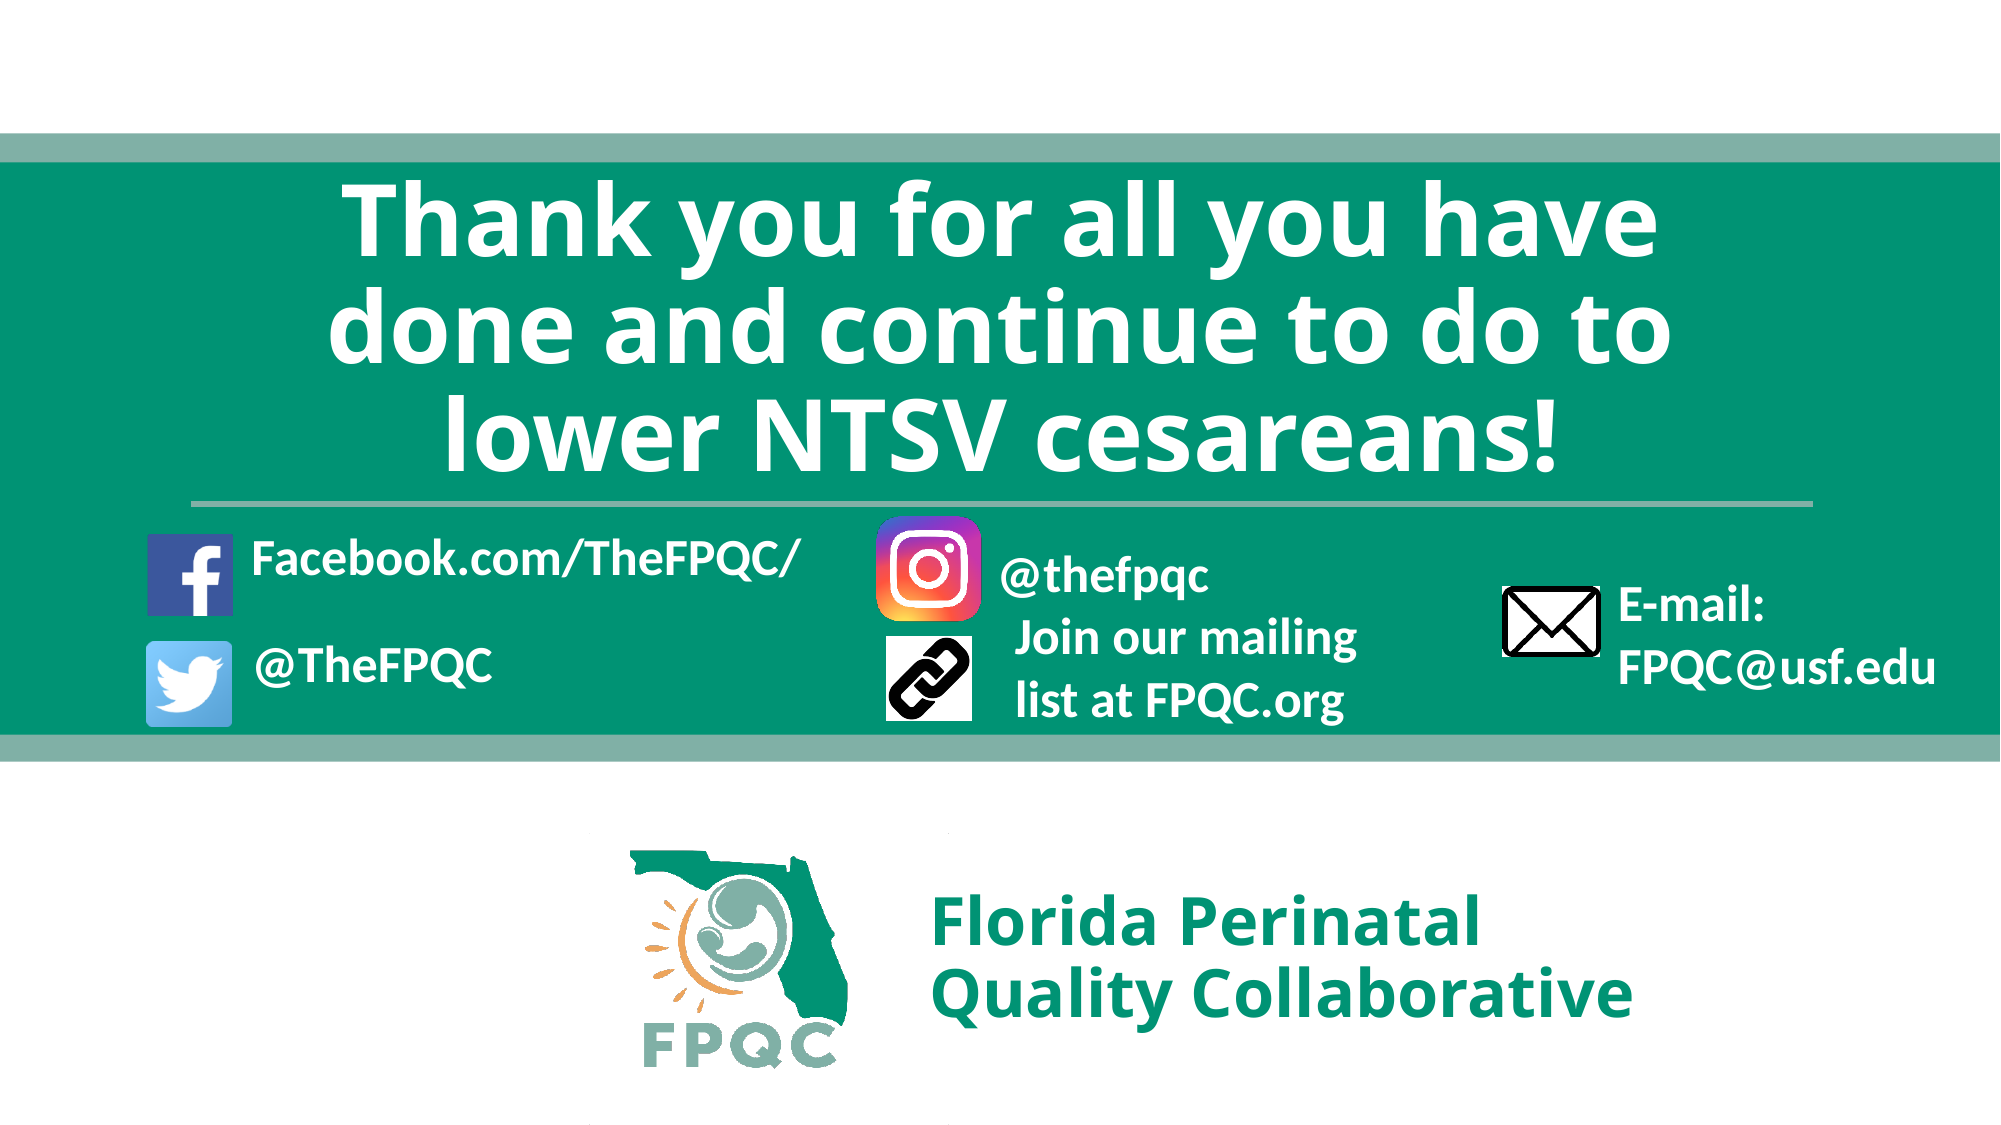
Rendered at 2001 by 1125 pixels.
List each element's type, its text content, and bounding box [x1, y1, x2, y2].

text_box @TheFPQC [236, 622, 835, 700]
picture [1502, 586, 1601, 657]
picture [943, 979, 949, 1007]
picture [146, 641, 232, 727]
picture [886, 635, 972, 722]
picture [147, 534, 233, 616]
text_box Facebook.com/TheFPQC/ [236, 516, 835, 594]
picture [945, 906, 949, 918]
picture [589, 833, 949, 1125]
picture [875, 515, 982, 622]
text_box @thefpqc [981, 457, 1461, 611]
text_box E-mail: FPQC@usf.edu [1603, 562, 2000, 703]
text_box Join our mailing list at FPQC.org [999, 595, 1403, 736]
title Thank you for all you have done and continue to do to lower NTSV cesareans! [190, 50, 1813, 502]
